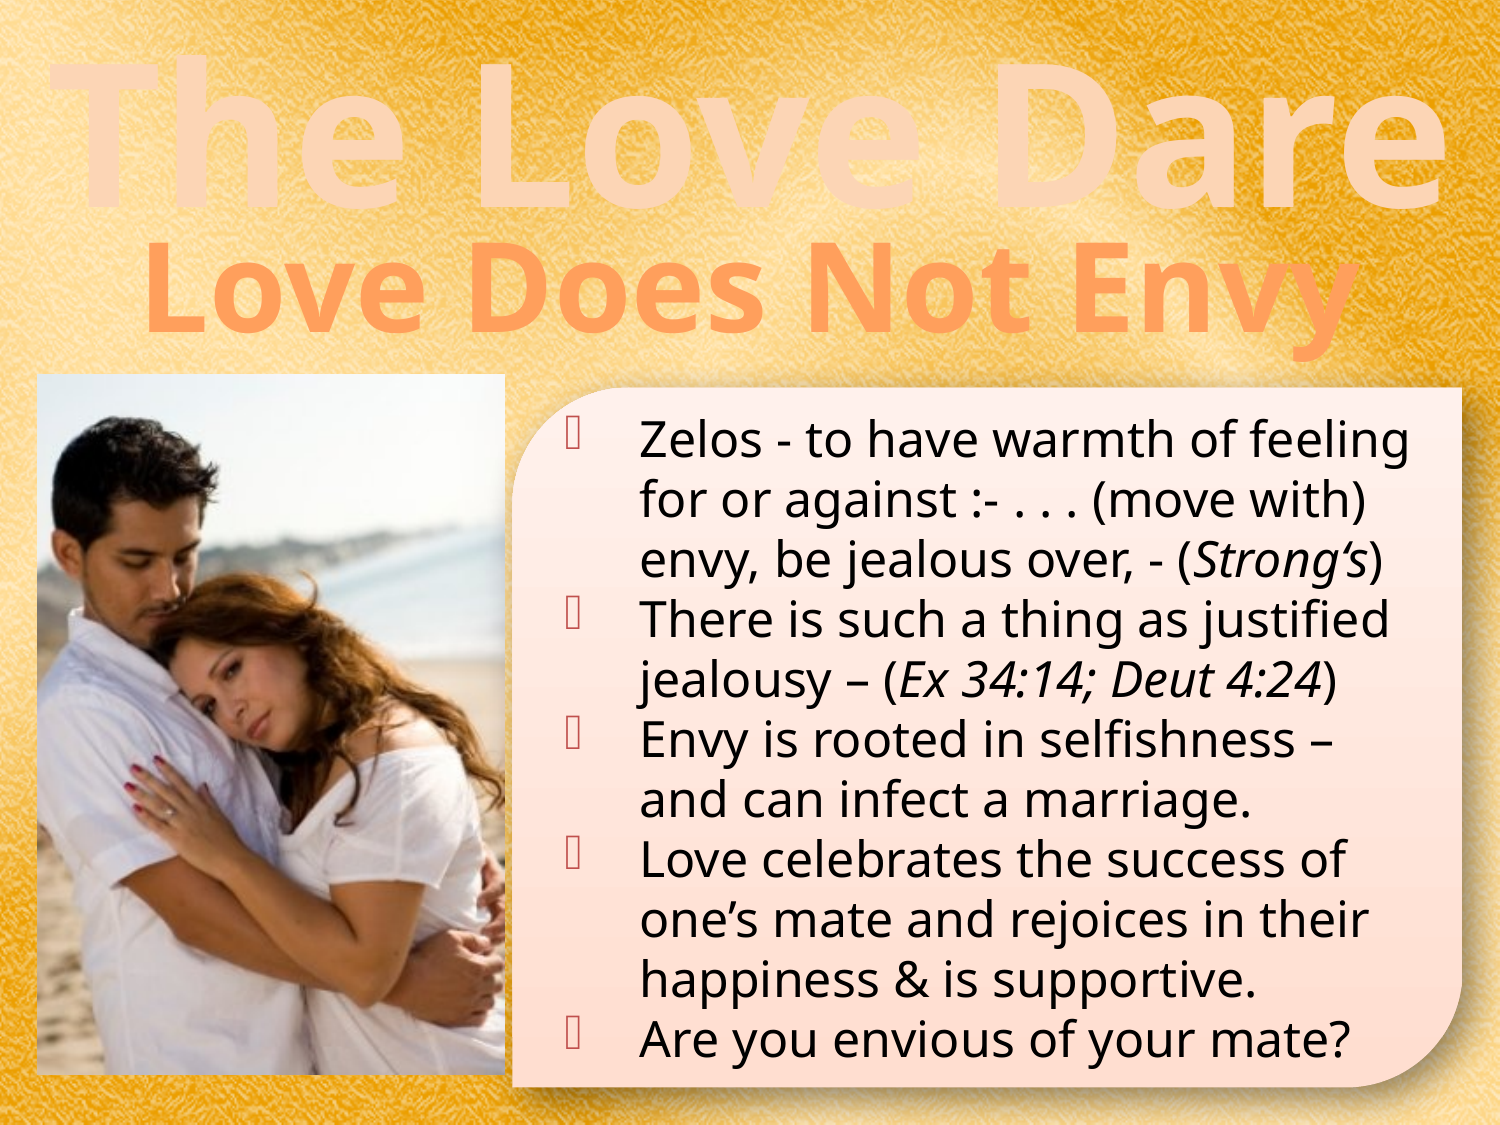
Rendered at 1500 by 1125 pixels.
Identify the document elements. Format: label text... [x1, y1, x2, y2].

picture [0, 365, 1500, 1125]
text_box Zelos - to have warmth of feeling for or against :- . . . (move with) envy, be jealous over, - (Strong‘s) There is such a thing as justified jealousy – (Ex 34:14; Deut 4:24) Envy is rooted in selfishness – and can infect a marriage. Love celebrates the success of one’s mate and rejoices in their happiness & is supportive. Are you envious of your mate? [549, 399, 1450, 1075]
text_box The Love Dare [0, 0, 1500, 255]
text_box Love Does Not Envy [0, 255, 1500, 365]
text_box [576, 386, 1464, 1025]
text_box [511, 418, 1400, 1089]
